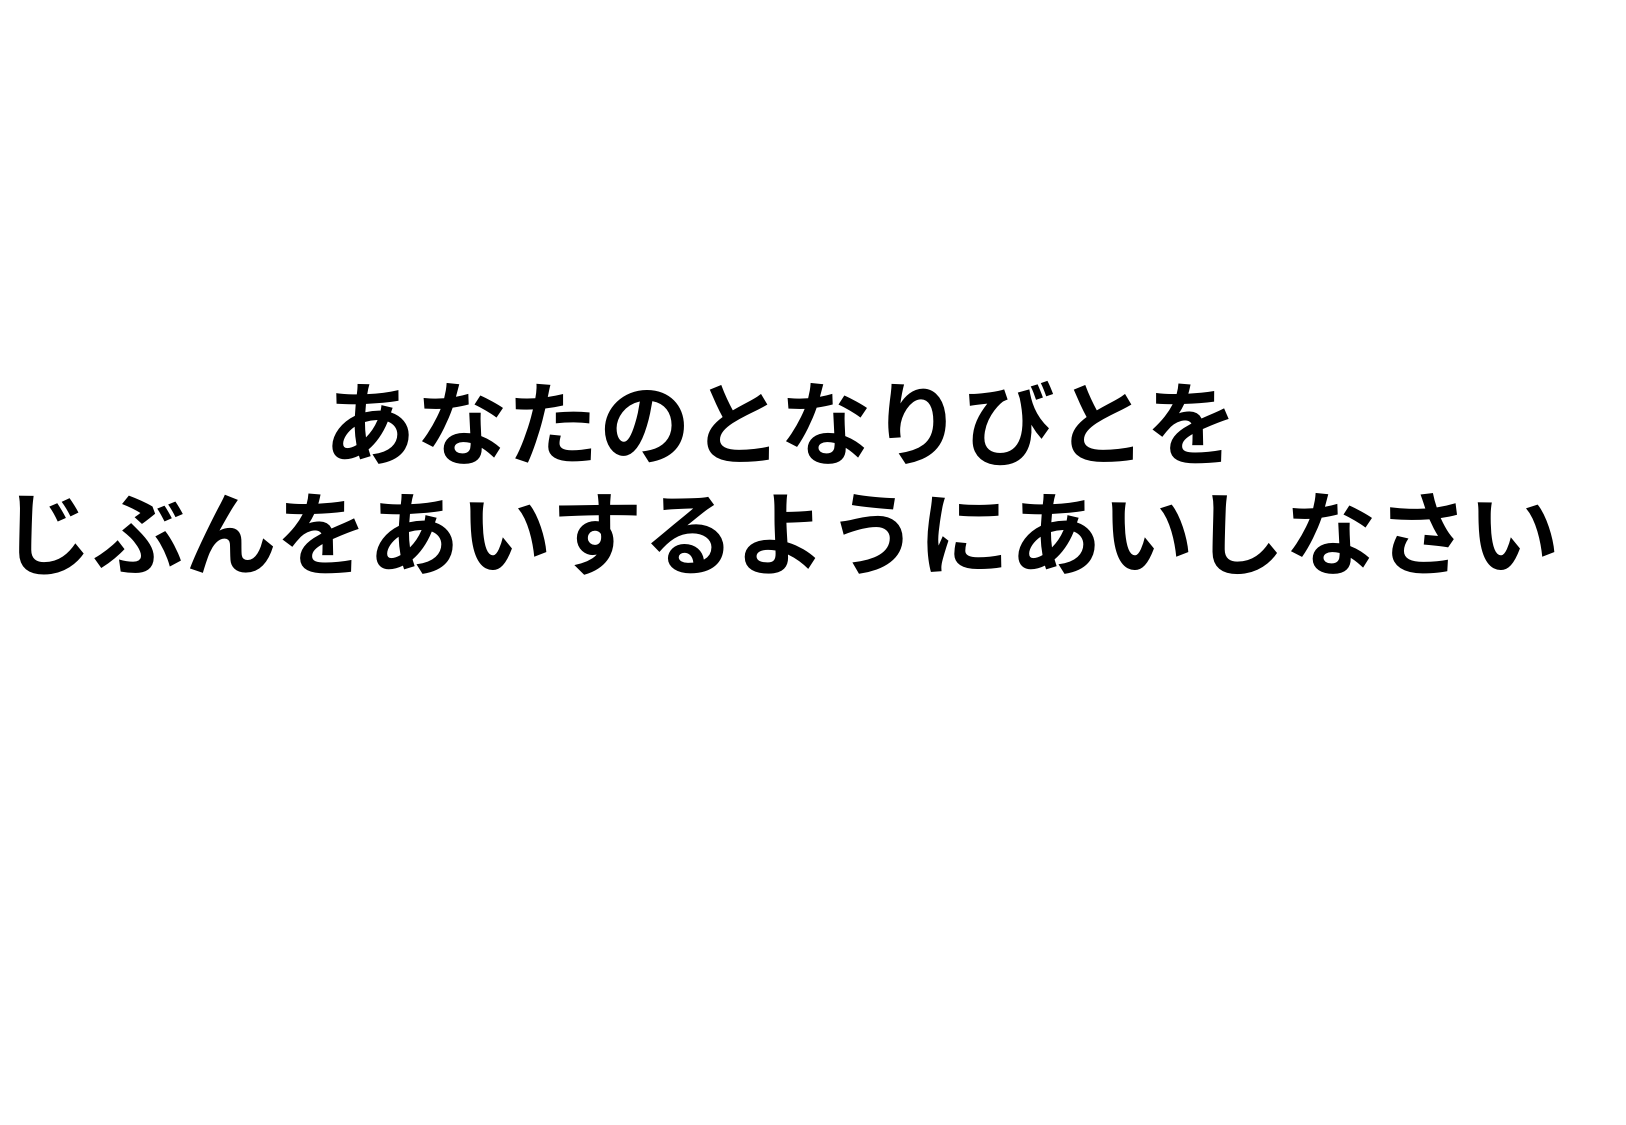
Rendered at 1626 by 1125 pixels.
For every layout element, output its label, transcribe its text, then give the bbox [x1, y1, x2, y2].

text_box あなたのとなりびとを じぶんをあいするようにあいしなさい [0, 359, 1577, 595]
